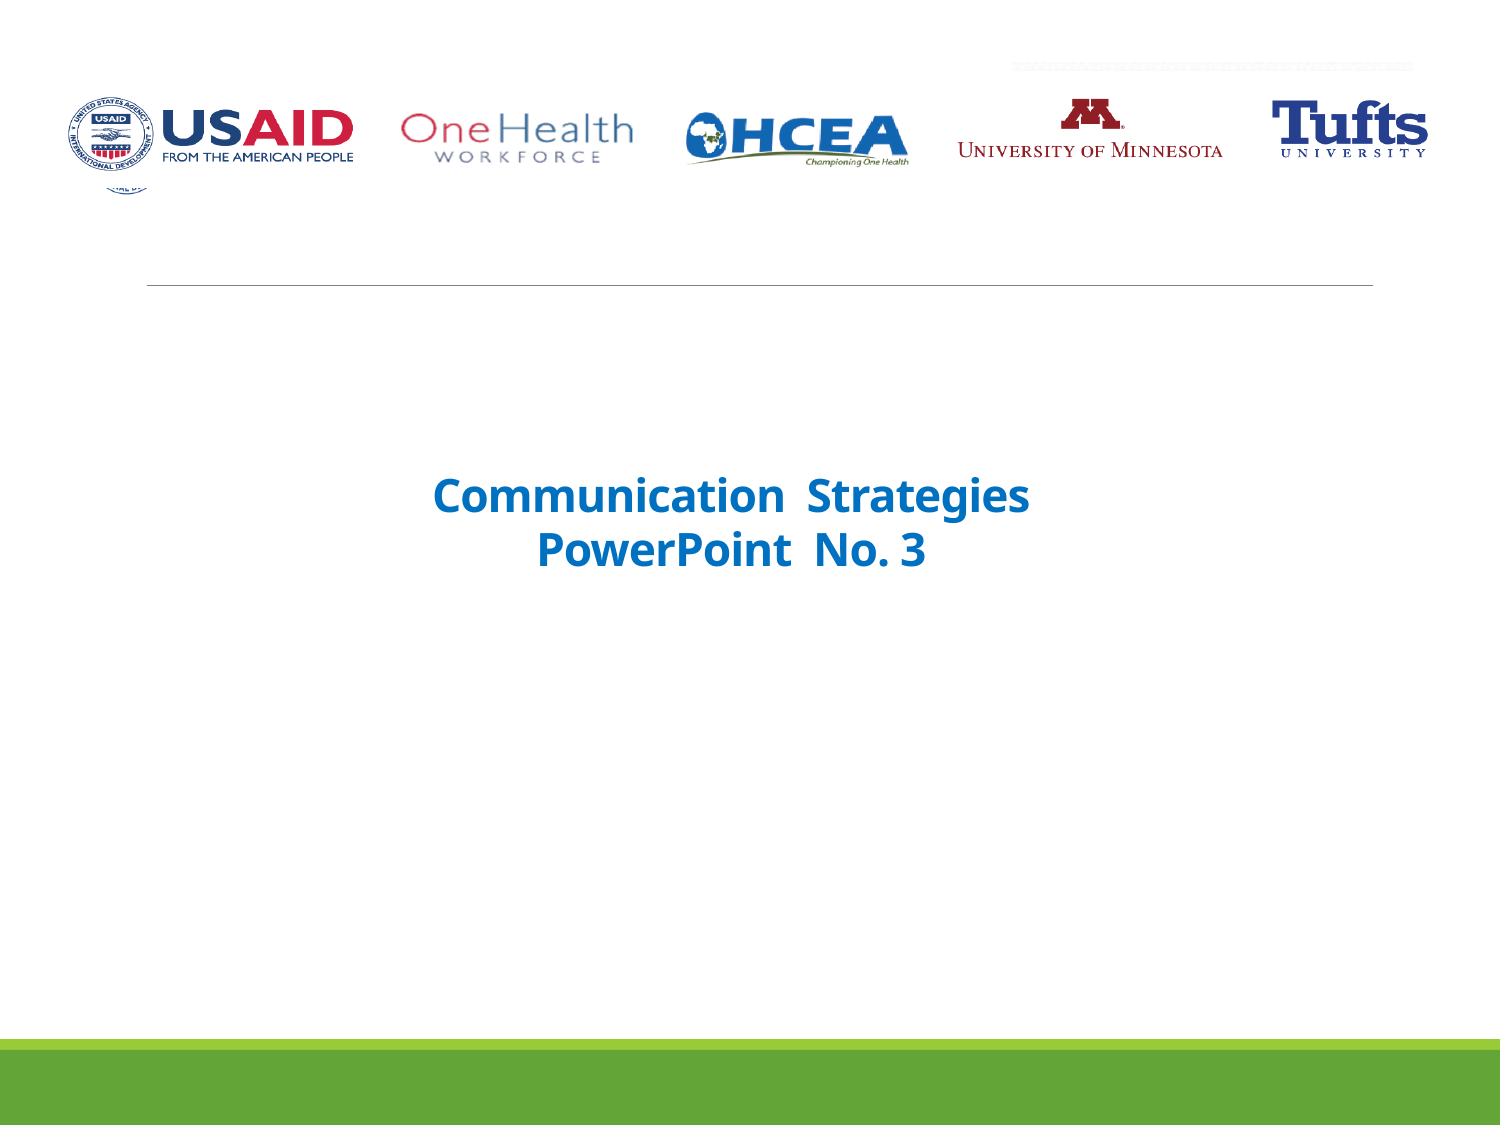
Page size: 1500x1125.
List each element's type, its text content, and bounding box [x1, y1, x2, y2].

picture [37, 50, 1450, 234]
title Communication Strategies PowerPoint No. 3 [112, 440, 1350, 679]
